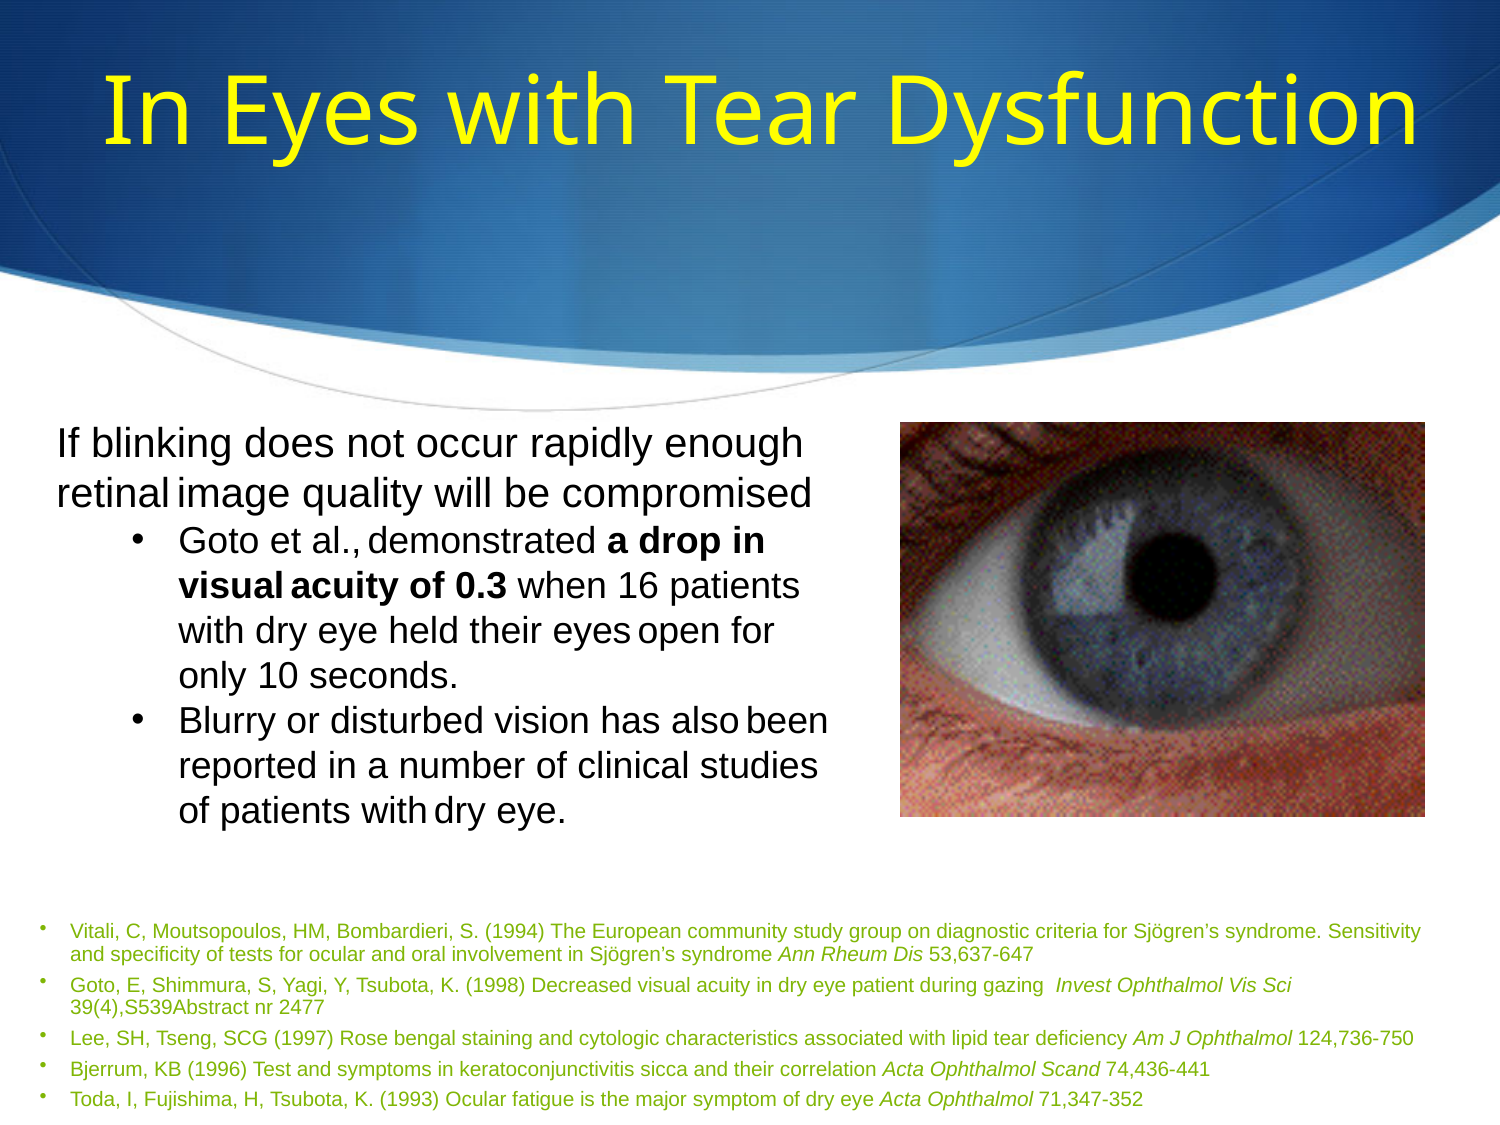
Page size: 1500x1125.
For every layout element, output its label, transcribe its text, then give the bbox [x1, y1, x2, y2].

text_box Vitali, C, Moutsopoulos, HM, Bombardieri, S. (1994) The European community study group on diagnostic criteria for Sjögren’s syndrome. Sensitivity and specificity of tests for ocular and oral involvement in Sjögren’s syndrome Ann Rheum Dis 53,637-647 Goto, E, Shimmura, S, Yagi, Y, Tsubota, K. (1998) Decreased visual acuity in dry eye patient during gazing Invest Ophthalmol Vis Sci 39(4),S539Abstract nr 2477 Lee, SH, Tseng, SCG (1997) Rose bengal staining and cytologic characteristics associated with lipid tear deficiency Am J Ophthalmol 124,736-750 Bjerrum, KB (1996) Test and symptoms in keratoconjunctivitis sicca and their correlation Acta Ophthalmol Scand 74,436-441 Toda, I, Fujishima, H, Tsubota, K. (1993) Ocular fatigue is the major symptom of dry eye Acta Ophthalmol 71,347-352 [24, 913, 1463, 1119]
text_box If blinking does not occur rapidly enough retinal image quality will be compromised Goto et al., demonstrated a drop in visual acuity of 0.3 when 16 patients with dry eye held their eyes open for only 10 seconds. Blurry or disturbed vision has also been reported in a number of clinical studies of patients with dry eye. [41, 408, 856, 883]
title In Eyes with Tear Dysfunction [62, 12, 1463, 200]
picture [0, 0, 1500, 1125]
